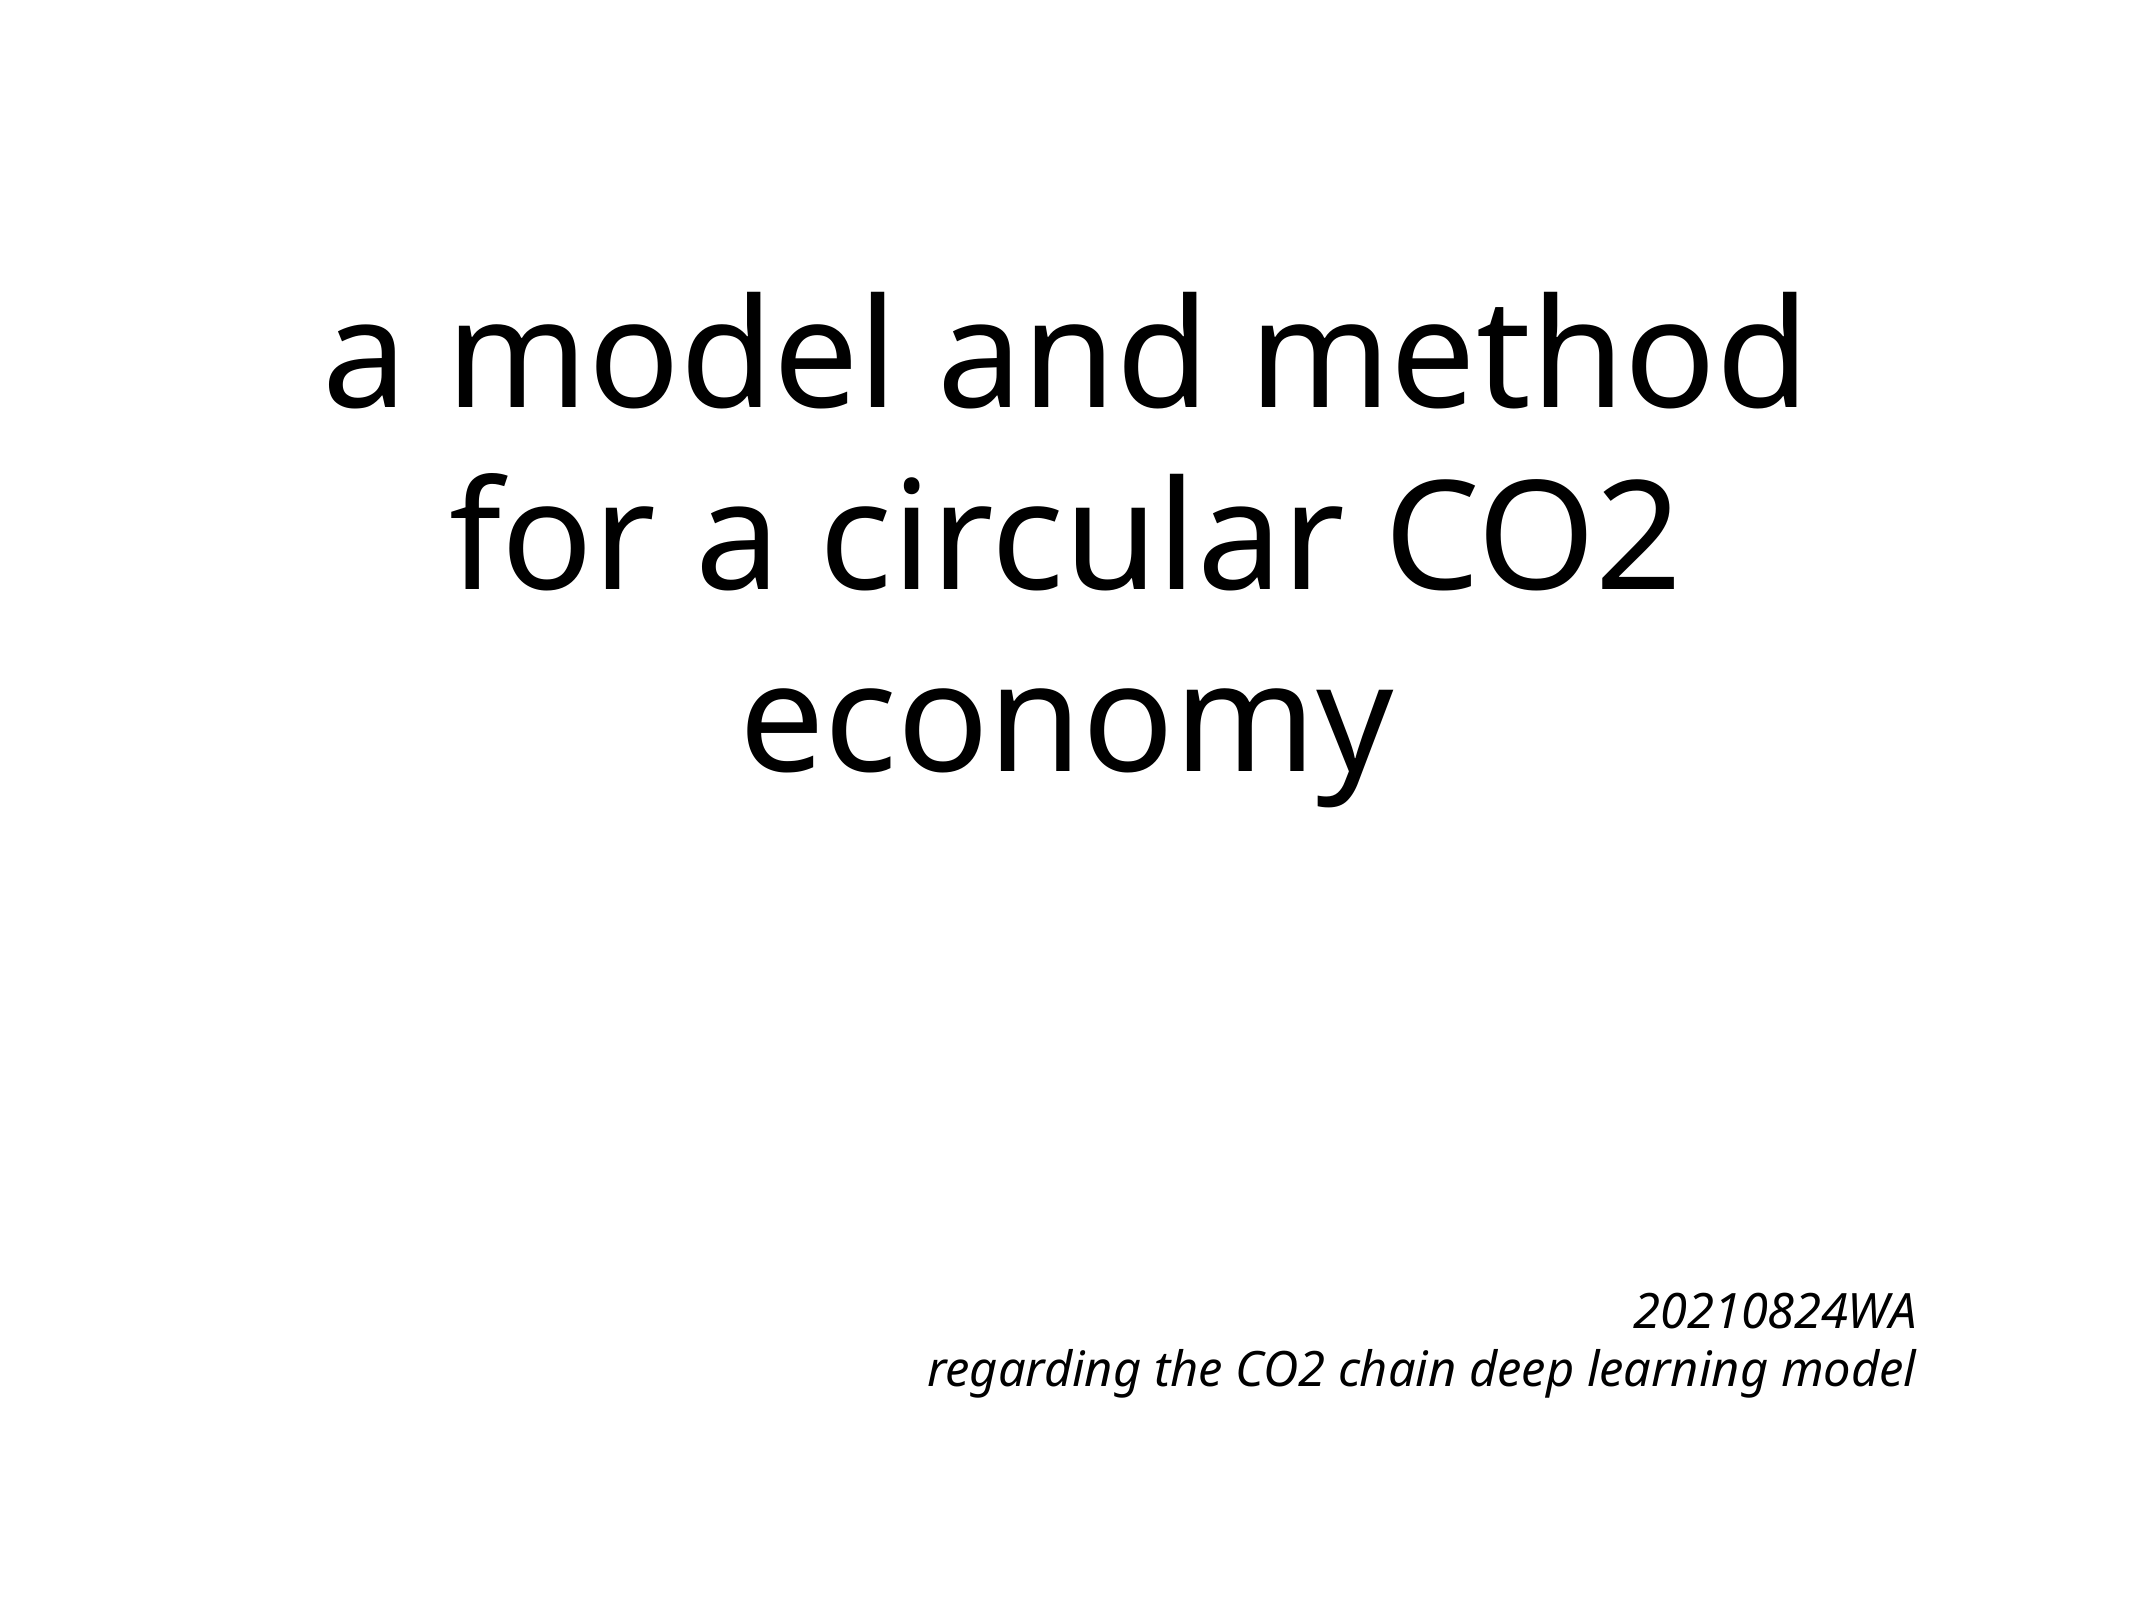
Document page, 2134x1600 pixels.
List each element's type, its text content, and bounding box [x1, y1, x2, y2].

title a model and method for a circular CO2 economy [207, 268, 1926, 811]
text_box 20210824WA regarding the CO2 chain deep learning model [873, 1223, 1925, 1405]
